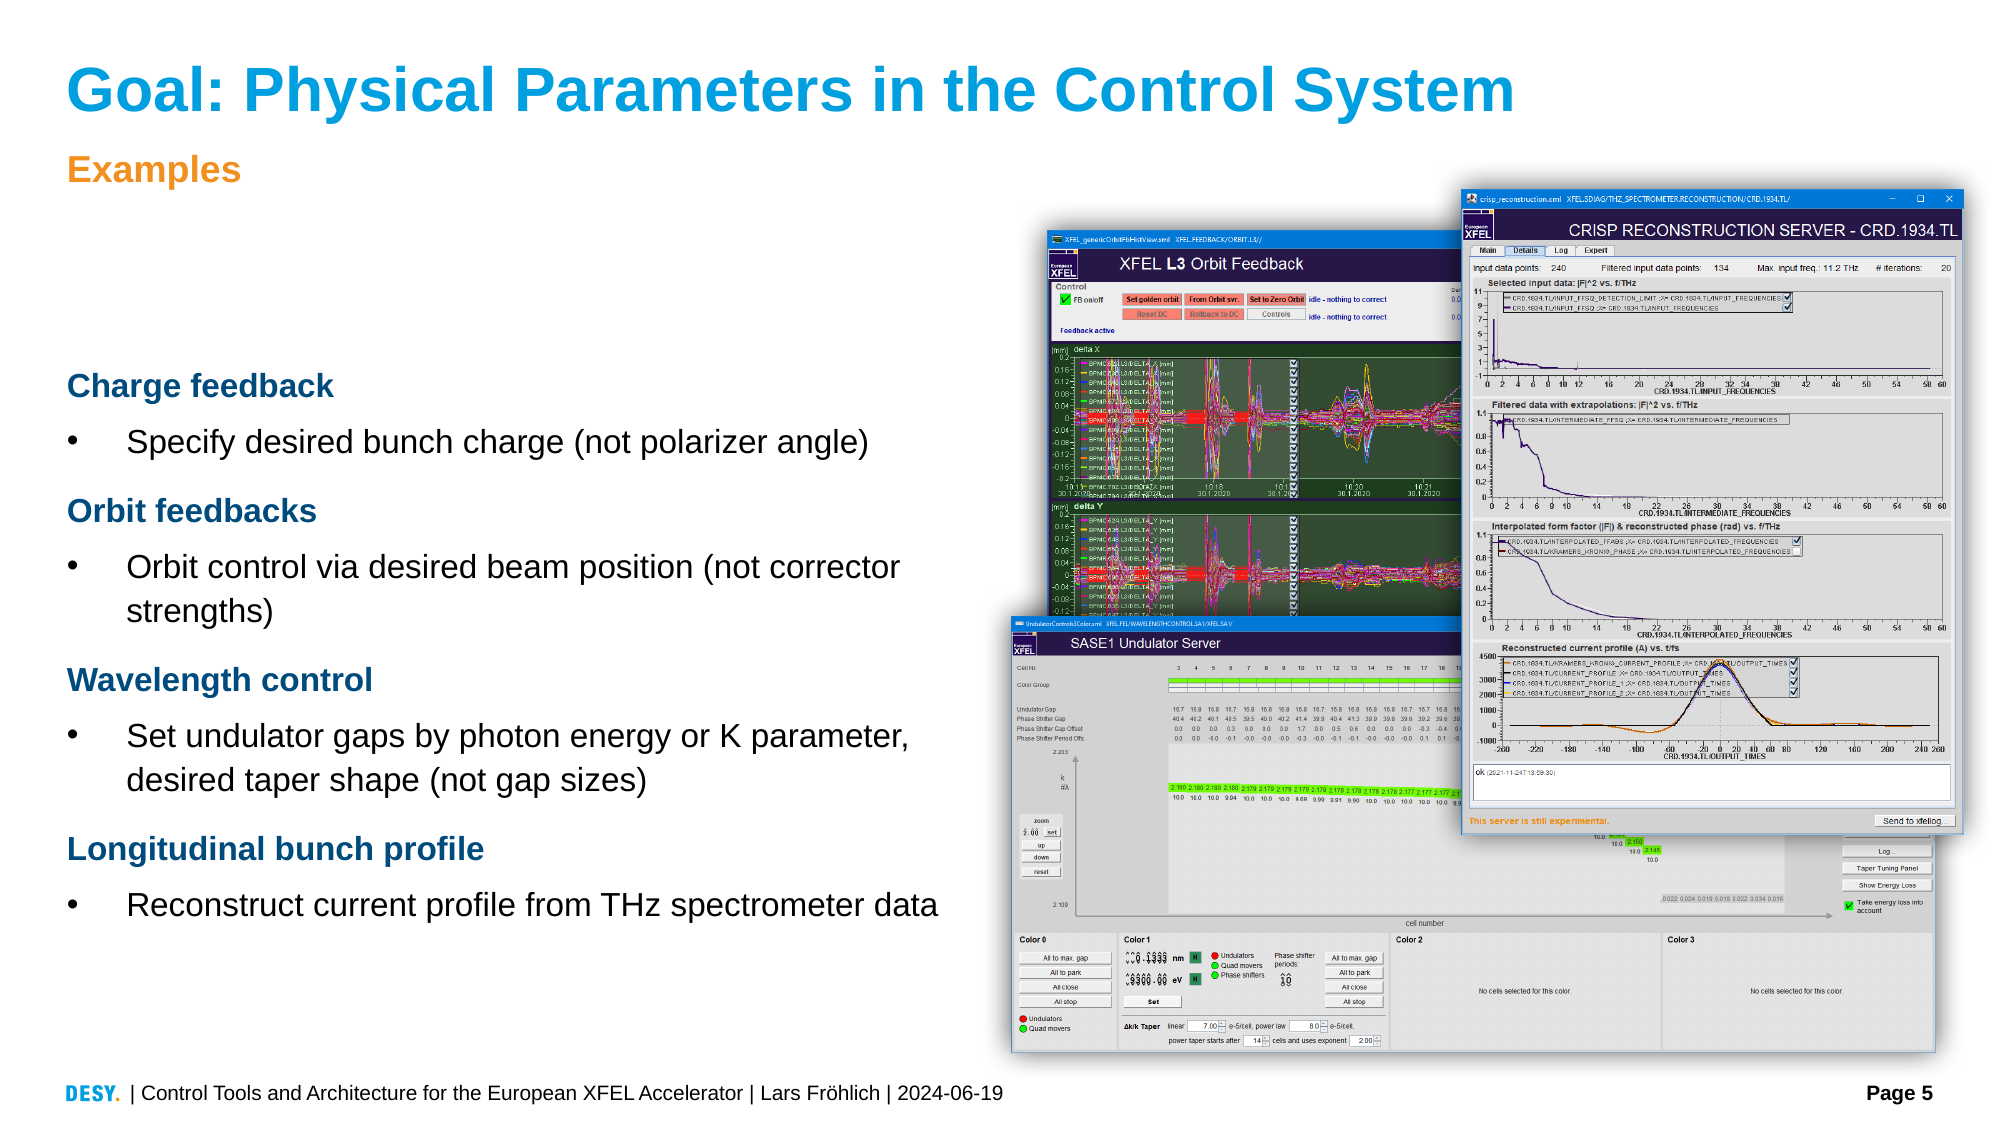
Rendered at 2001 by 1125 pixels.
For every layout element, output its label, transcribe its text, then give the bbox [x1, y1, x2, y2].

list Charge feedback Specify desired bunch charge (not polarizer angle) Orbit feedbacks Orbit control via desired beam position (not corrector strengths) Wavelength control Set undulator gaps by photon energy or K parameter, desired taper shape (not gap sizes) Longitudinal bunch profile Reconstruct current profile from THz spectrometer data [66, 230, 989, 1053]
list Examples [66, 134, 1933, 197]
title Goal: Physical Parameters in the Control System [66, 57, 1933, 132]
picture [1011, 189, 1964, 1053]
footer | Control Tools and Architecture for the European XFEL Accelerator | Lars Fröhlich | 2024-06-19 [129, 1079, 1762, 1111]
